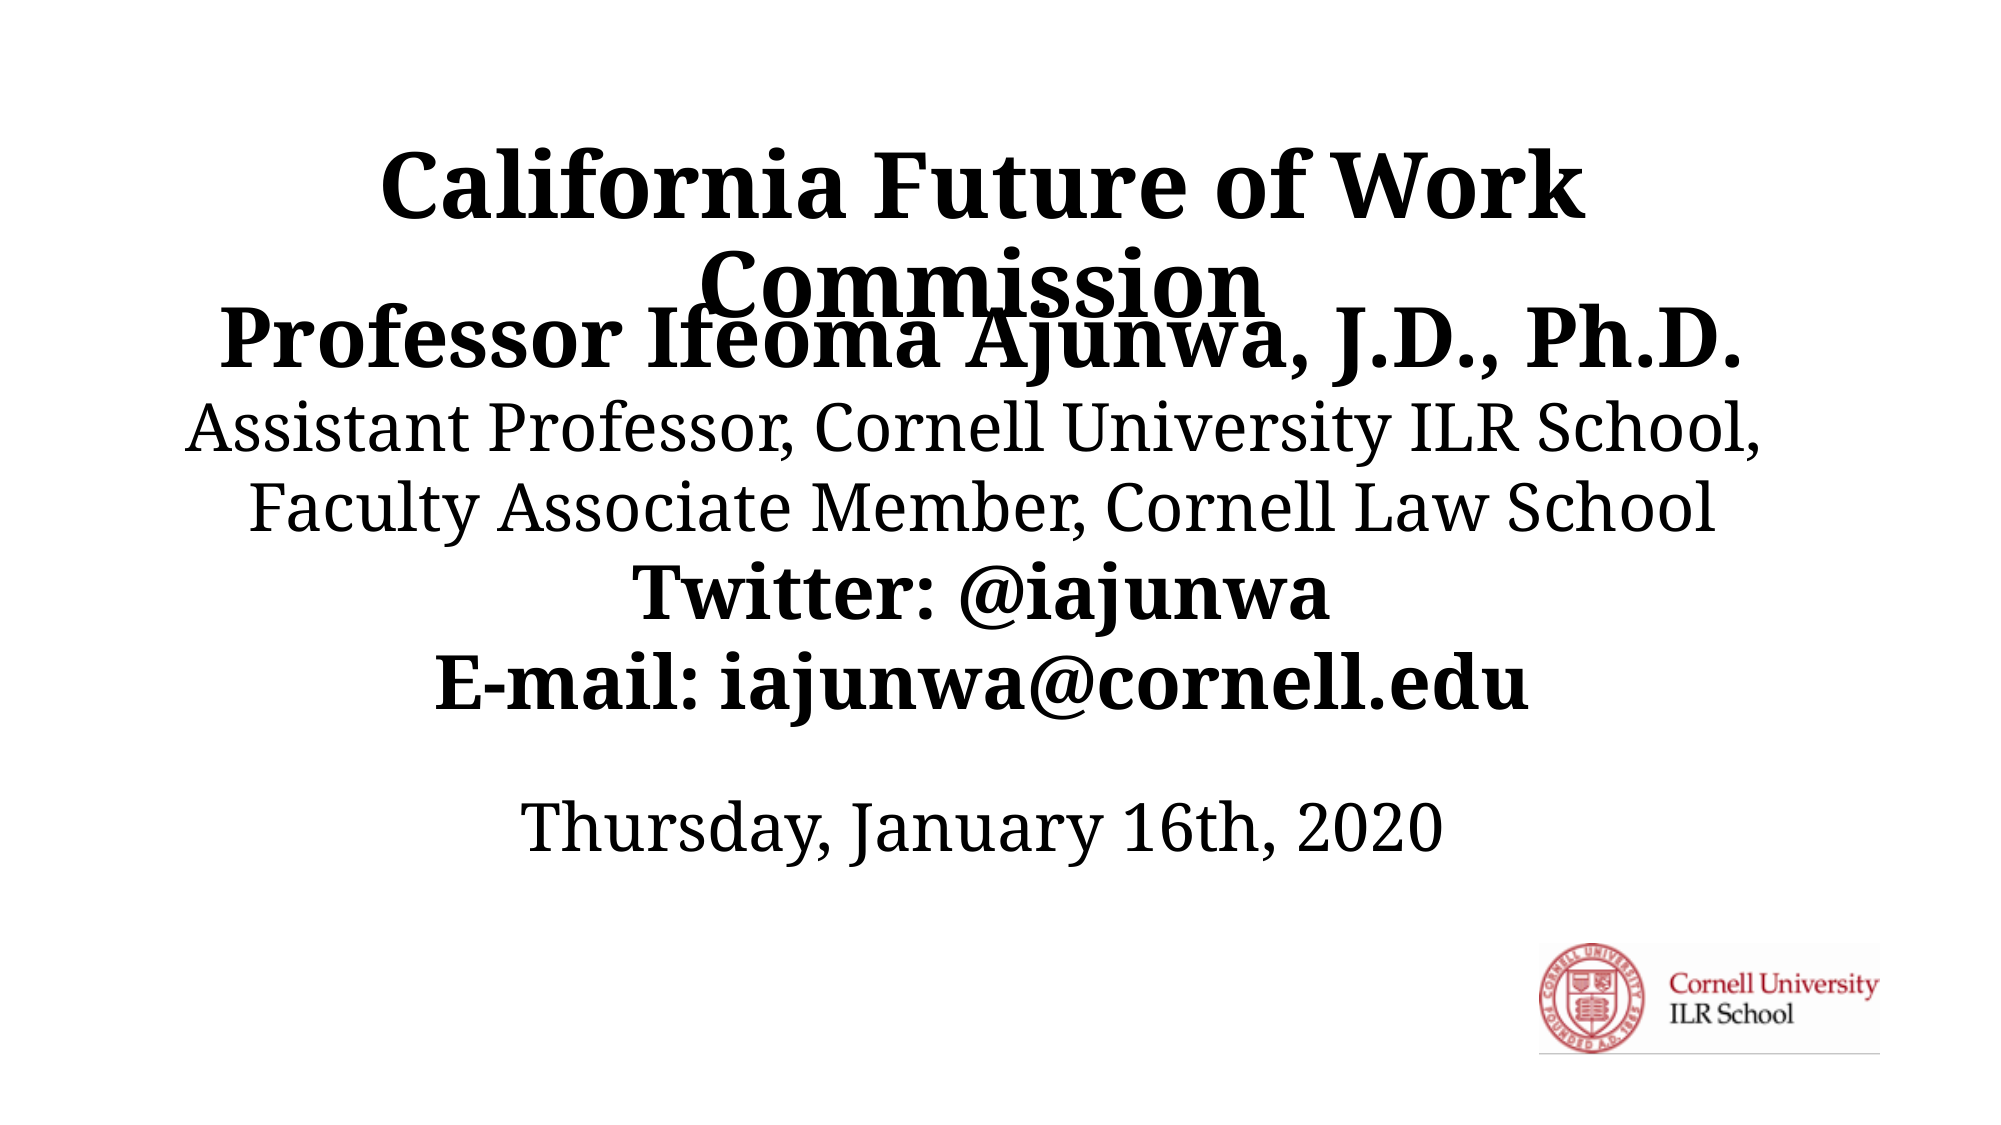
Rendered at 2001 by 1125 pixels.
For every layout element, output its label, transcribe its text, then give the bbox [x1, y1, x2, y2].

picture [1539, 943, 1880, 1056]
text_box Professor Ifeoma Ajunwa, J.D., Ph.D. Assistant Professor, Cornell University ILR School, Faculty Associate Member, Cornell Law School Twitter: @iajunwa E-mail: iajunwa@cornell.edu Thursday, January 16th, 2020 [102, 277, 1863, 872]
subtitle California Future of Work Commission [68, 0, 1897, 294]
